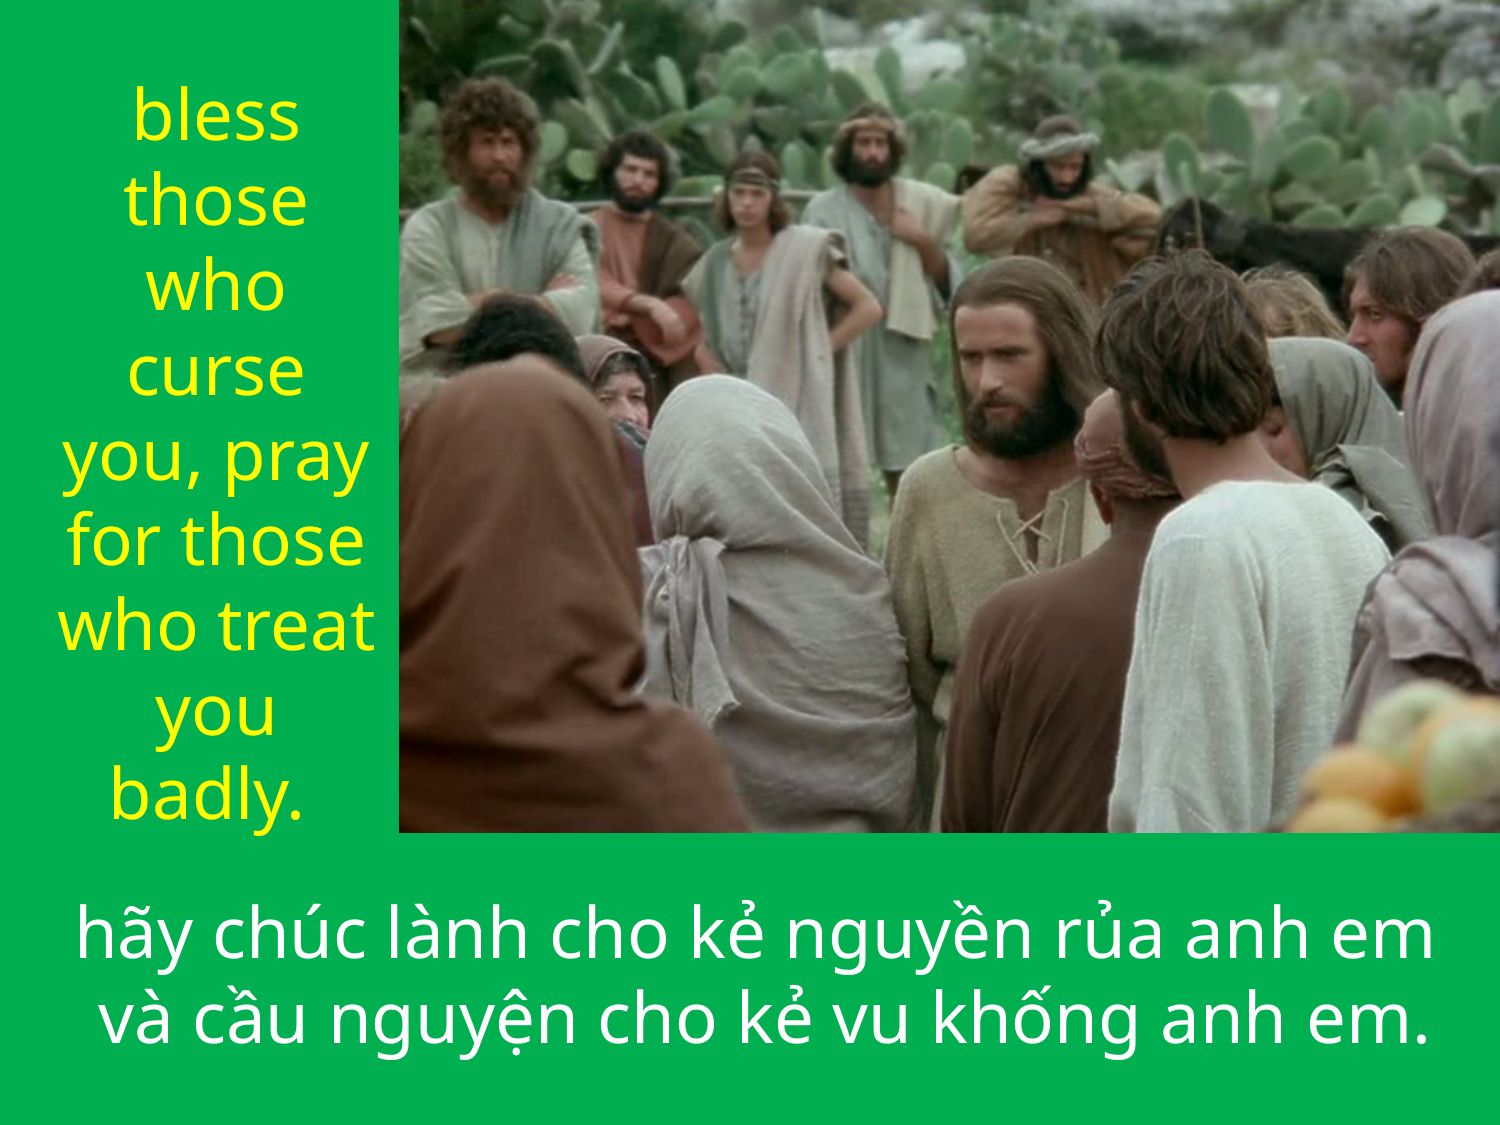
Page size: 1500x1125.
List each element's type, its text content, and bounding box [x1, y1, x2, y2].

text_box bless those who curse you, pray for those who treat you badly. [36, 62, 397, 842]
text_box hãy chúc lành cho kẻ nguyền rủa anh em và cầu nguyện cho kẻ vu khống anh em. [28, 879, 1500, 1065]
picture [399, 0, 1500, 834]
